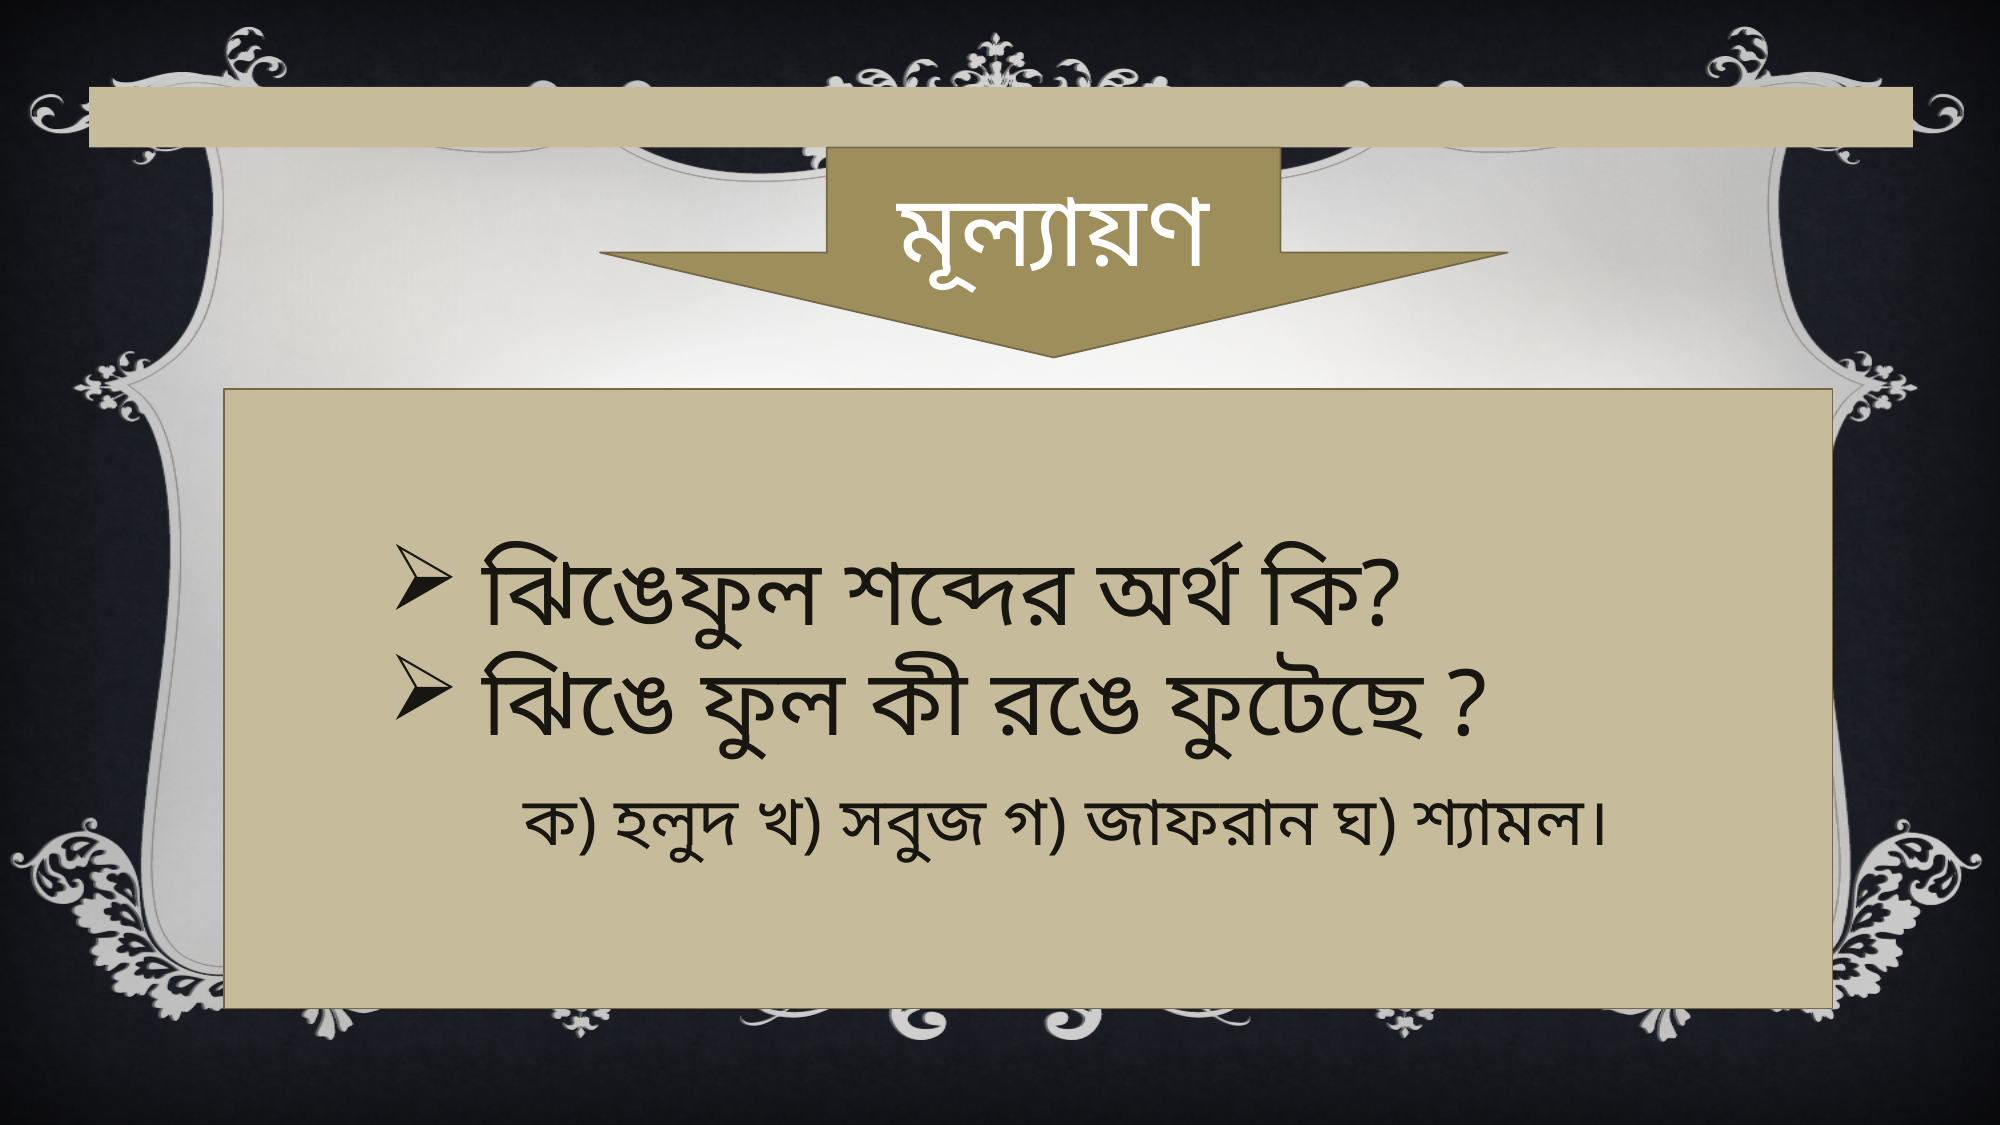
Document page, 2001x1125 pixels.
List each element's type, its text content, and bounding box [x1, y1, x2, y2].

text_box ঝিঙেফুল শব্দের অর্থ কি? ঝিঙে ফুল কী রঙে ফুটেছে ? ক) হলুদ খ) সবুজ গ) জাফরান ঘ) শ্যামল। [223, 388, 1833, 1009]
text_box [89, 86, 1913, 148]
text_box মূল্যায়ণ [599, 146, 1509, 359]
picture [0, 0, 2000, 1125]
